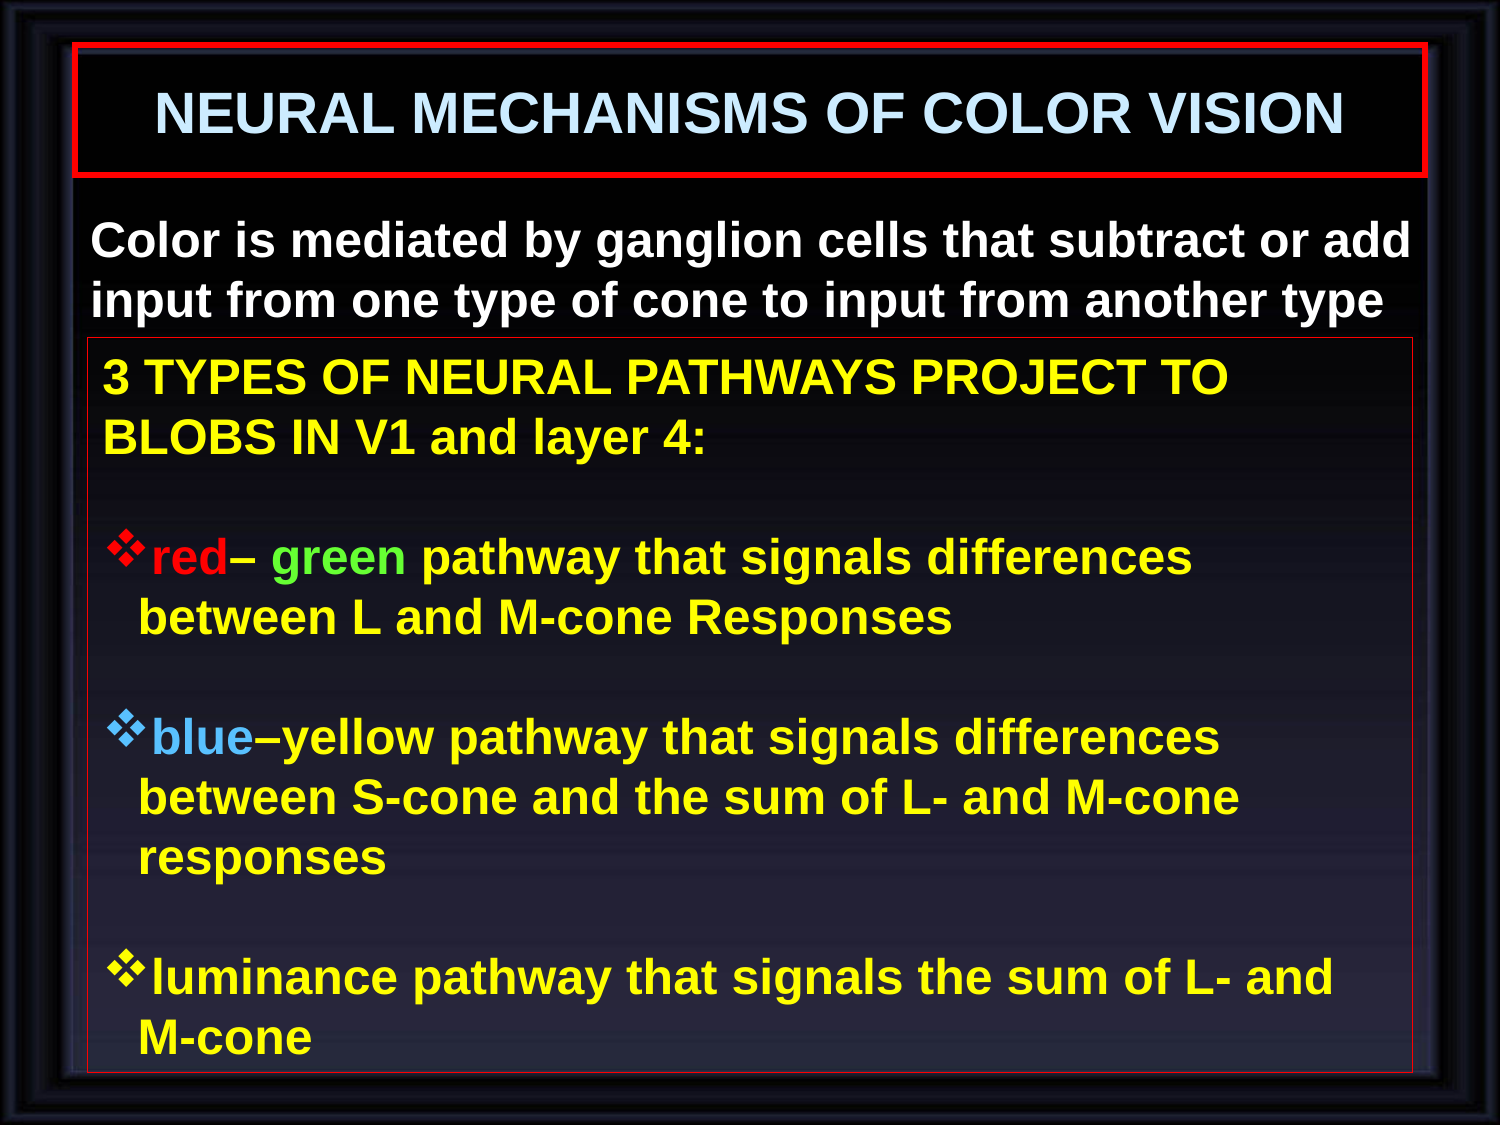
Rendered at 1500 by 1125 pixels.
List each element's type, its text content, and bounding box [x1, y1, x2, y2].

picture [0, 0, 1500, 1125]
title NEURAL MECHANISMS OF COLOR VISION [74, 44, 1426, 176]
text_box 3 TYPES OF NEURAL PATHWAYS PROJECT TO BLOBS IN V1 and layer 4: red– green pathway that signals differences between L and M-cone Responses blue–yellow pathway that signals differences between S-cone and the sum of L- and M-cone responses luminance pathway that signals the sum of L- and M-cone [87, 337, 1413, 1073]
list Color is mediated by ganglion cells that subtract or add input from one type of cone to input from another type [74, 199, 1451, 351]
